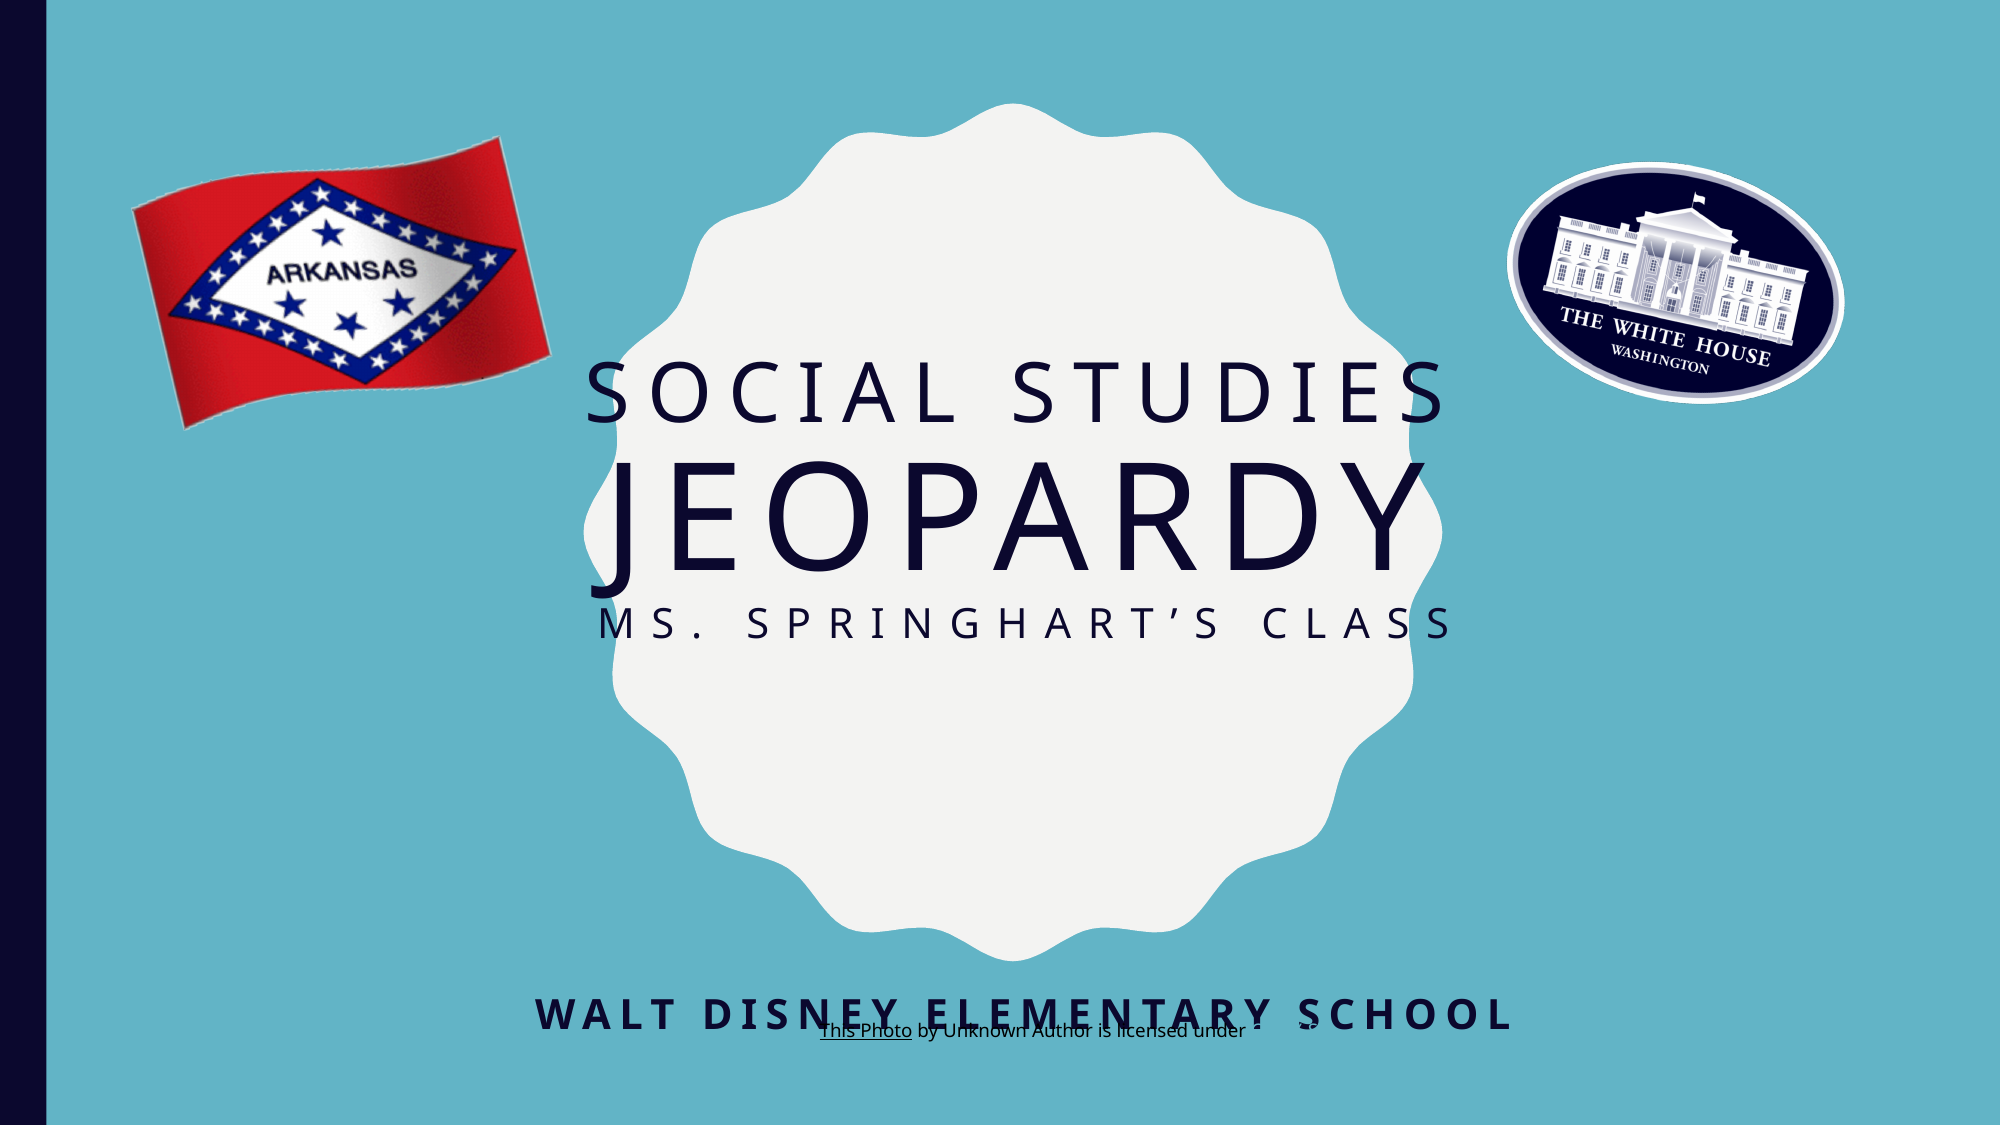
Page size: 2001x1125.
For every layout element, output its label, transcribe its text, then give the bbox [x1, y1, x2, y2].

picture [98, 94, 585, 471]
picture [1484, 131, 1867, 435]
text_box This Photo by Unknown Author is licensed under CC BY-SA [804, 1011, 1387, 1052]
subtitle Walt Disney Elementary School [363, 980, 1684, 1103]
title Social Studies Jeopardy Ms. Springhart’s Class [176, 138, 1870, 860]
